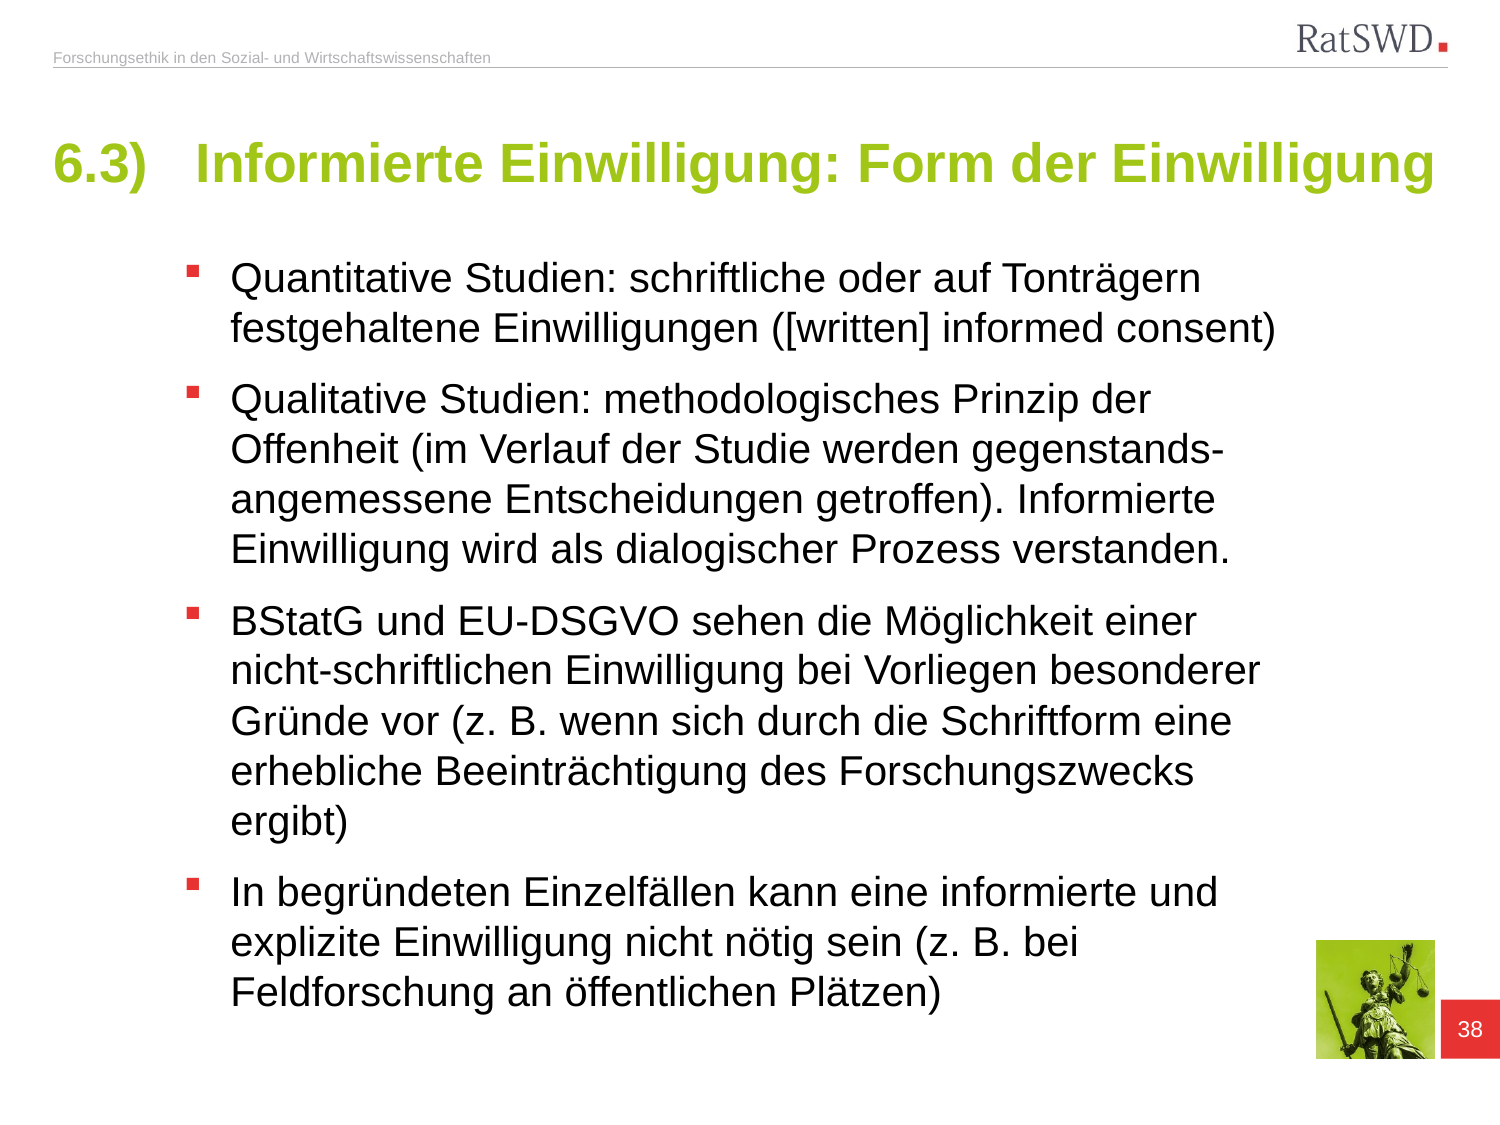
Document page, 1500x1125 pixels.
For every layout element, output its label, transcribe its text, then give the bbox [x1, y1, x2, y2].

list Quantitative Studien: schriftliche oder auf Tonträgern festgehaltene Einwilligungen ([written] informed consent) Qualitative Studien: methodologisches Prinzip der Offenheit (im Verlauf der Studie werden gegenstands-angemessene Entscheidungen getroffen). Informierte Einwilligung wird als dialogischer Prozess verstanden. BStatG und EU-DSGVO sehen die Möglichkeit einer nicht-schriftlichen Einwilligung bei Vorliegen besonderer Gründe vor (z. B. wenn sich durch die Schriftform eine erhebliche Beeinträchtigung des Forschungszwecks ergibt) In begründeten Einzelfällen kann eine informierte und explizite Einwilligung nicht nötig sein (z. B. bei Feldforschung an öffentlichen Plätzen) [76, 243, 1294, 1071]
picture [1293, 20, 1451, 55]
title 6.3) Informierte Einwilligung: Form der Einwilligung [38, 90, 1500, 232]
picture [1316, 940, 1435, 1059]
